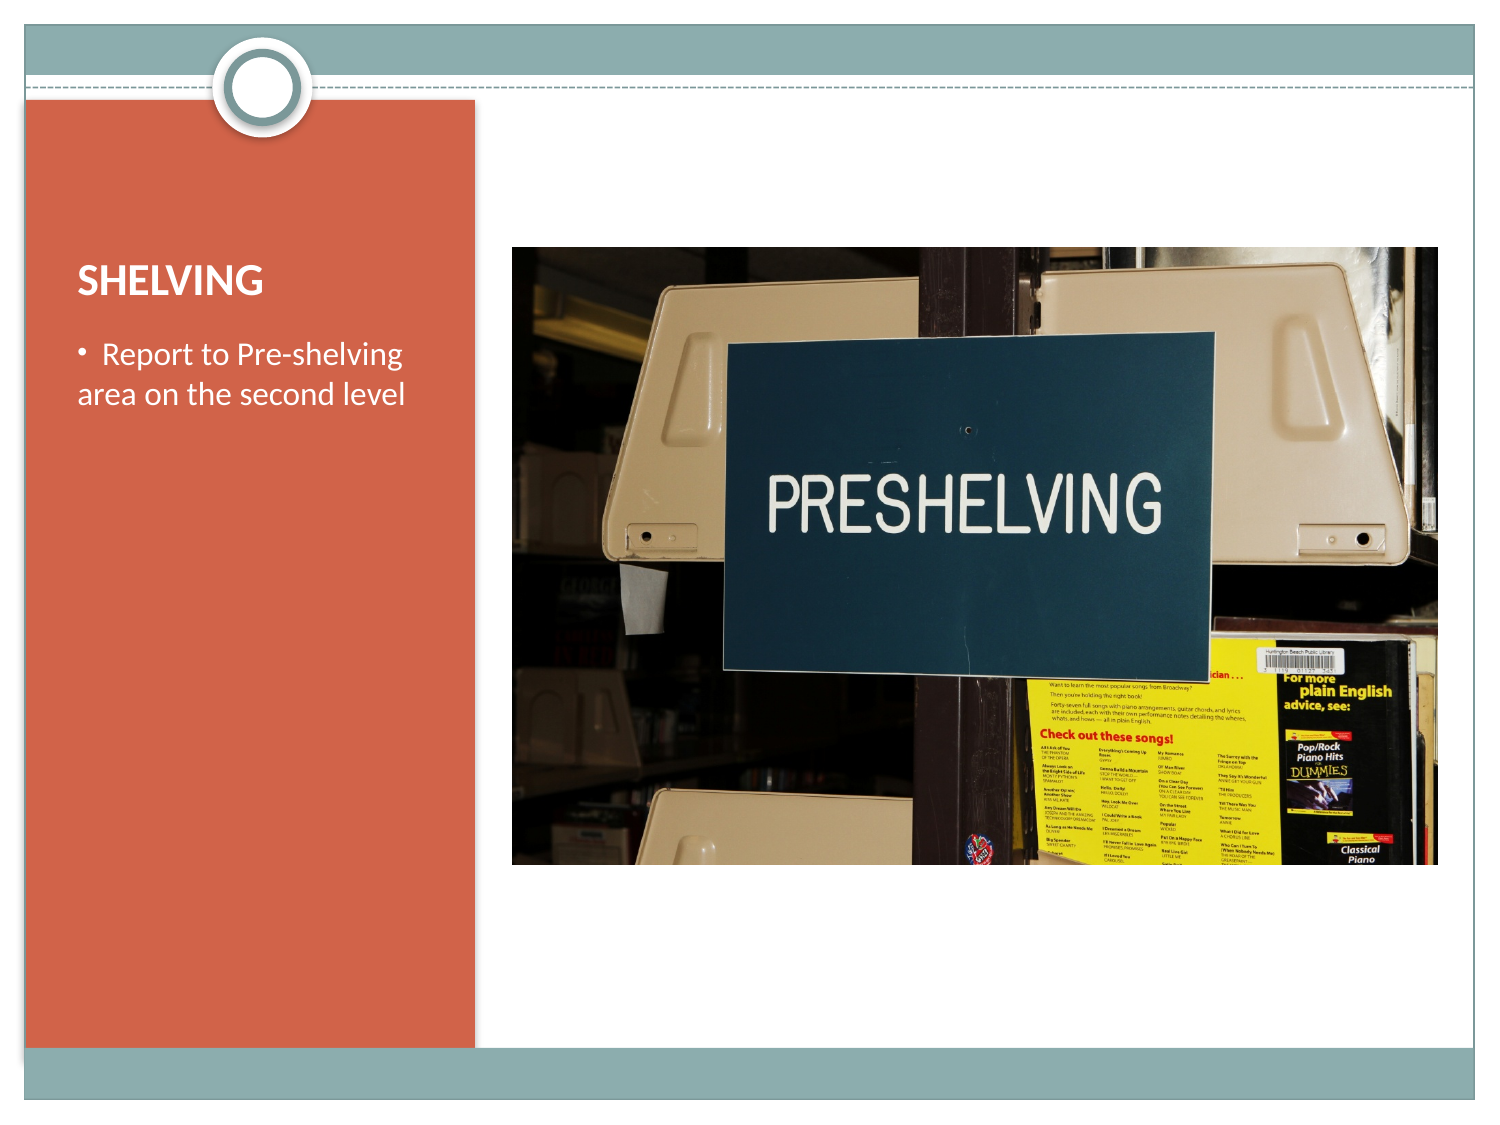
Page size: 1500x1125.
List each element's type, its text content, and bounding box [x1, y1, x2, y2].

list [512, 247, 1438, 865]
title SHELVING [62, 149, 450, 313]
list Report to Pre-shelving area on the second level [62, 324, 450, 1005]
